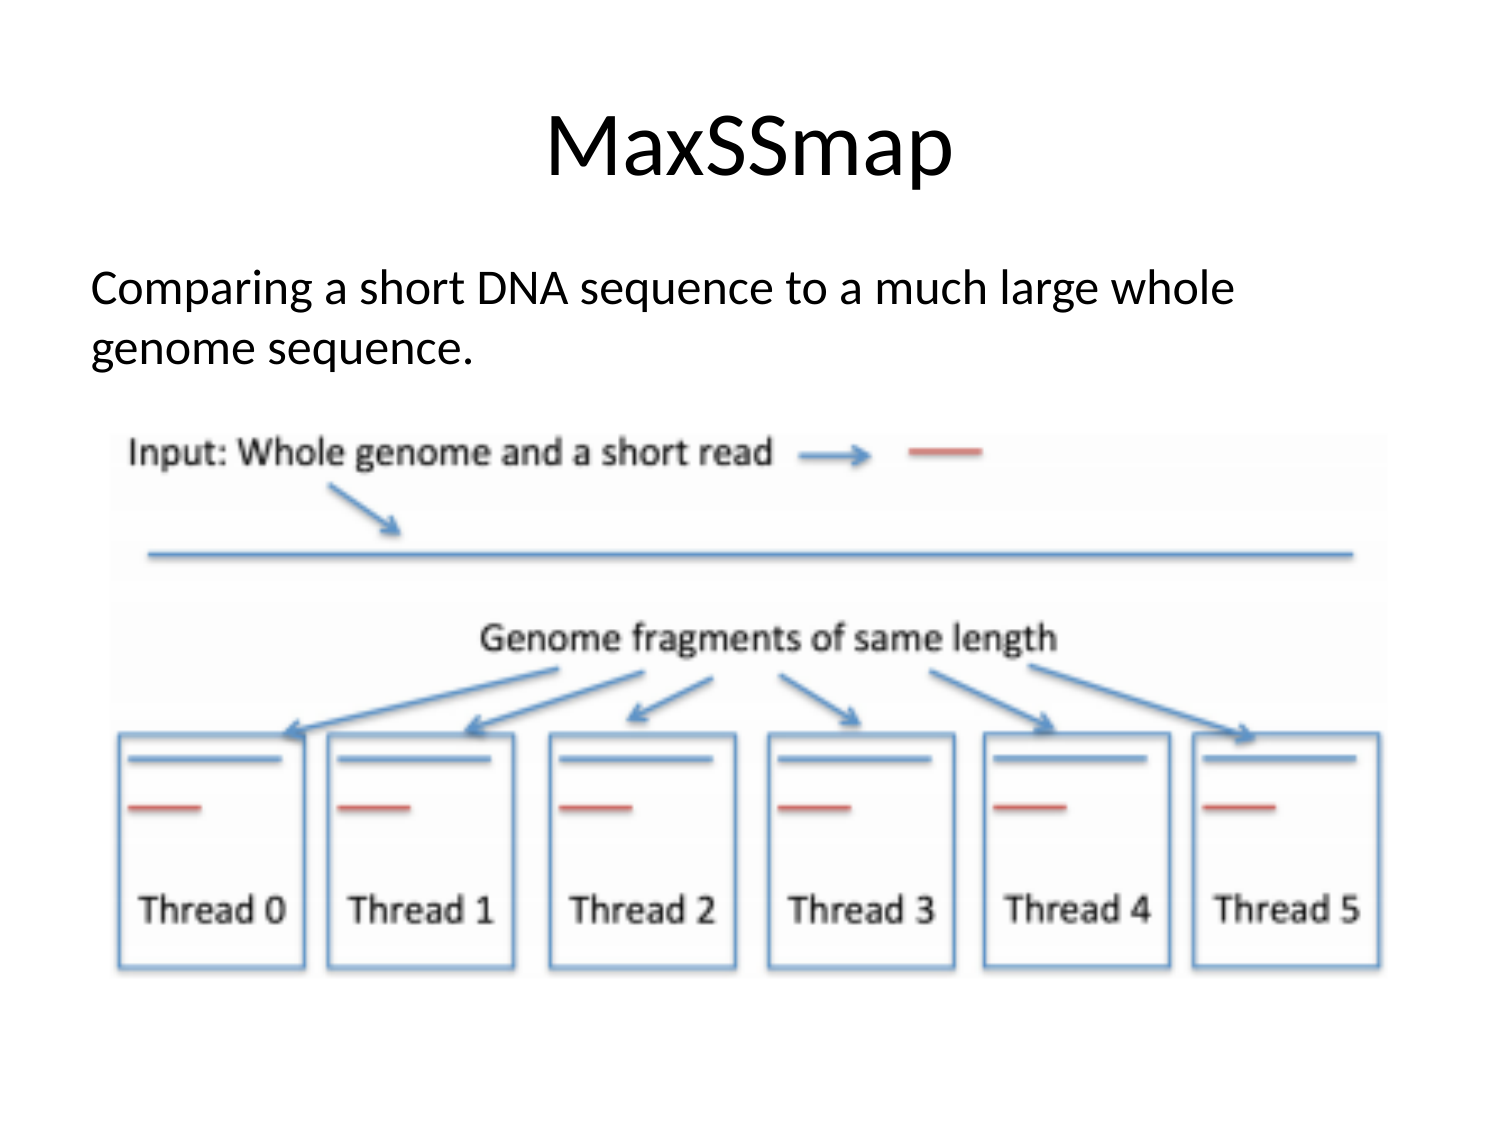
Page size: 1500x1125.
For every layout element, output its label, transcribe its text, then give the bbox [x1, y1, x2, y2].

title MaxSSmap [75, 45, 1425, 233]
text_box Comparing a short DNA sequence to a much large whole genome sequence. [76, 247, 1263, 382]
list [74, 407, 1426, 1020]
